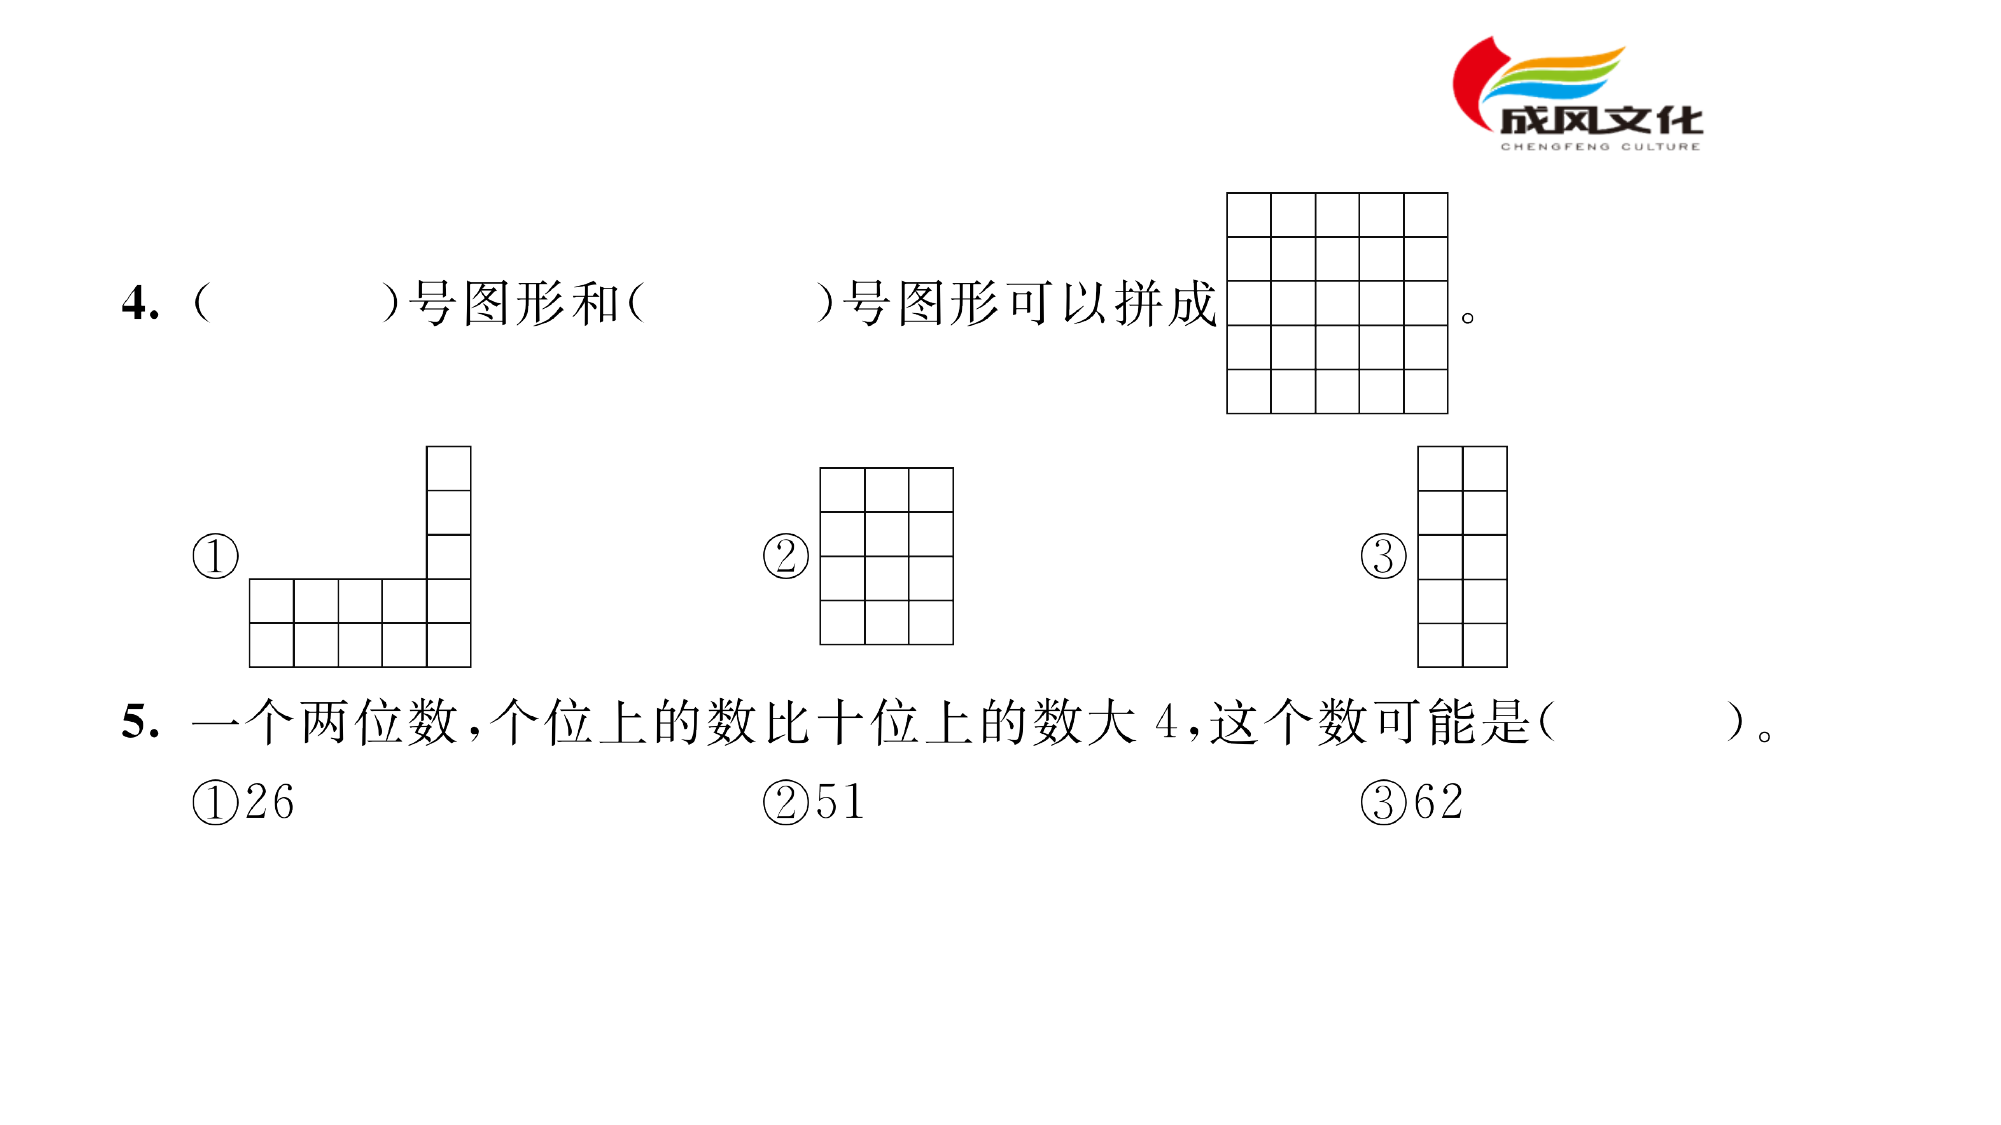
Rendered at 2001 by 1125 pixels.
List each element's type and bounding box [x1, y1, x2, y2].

picture [118, 30, 2000, 843]
